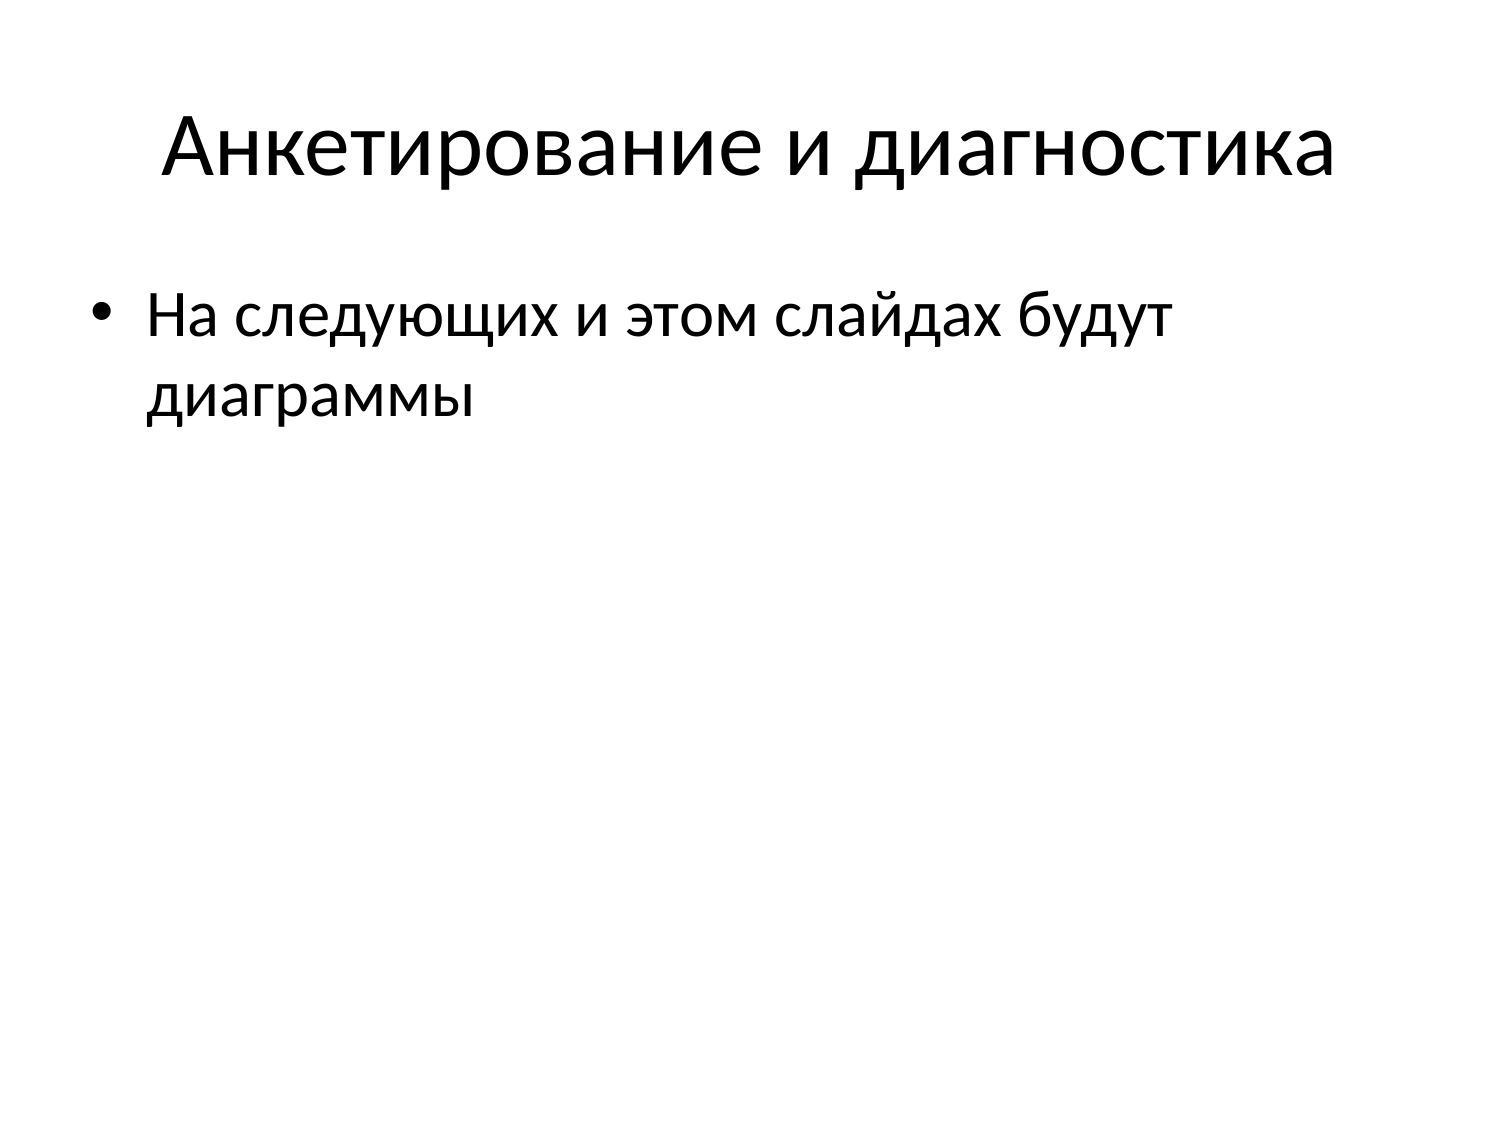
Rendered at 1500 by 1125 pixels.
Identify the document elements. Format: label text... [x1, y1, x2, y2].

list На следующих и этом слайдах будут диаграммы [75, 262, 1425, 1005]
title Анкетирование и диагностика [75, 45, 1425, 233]
